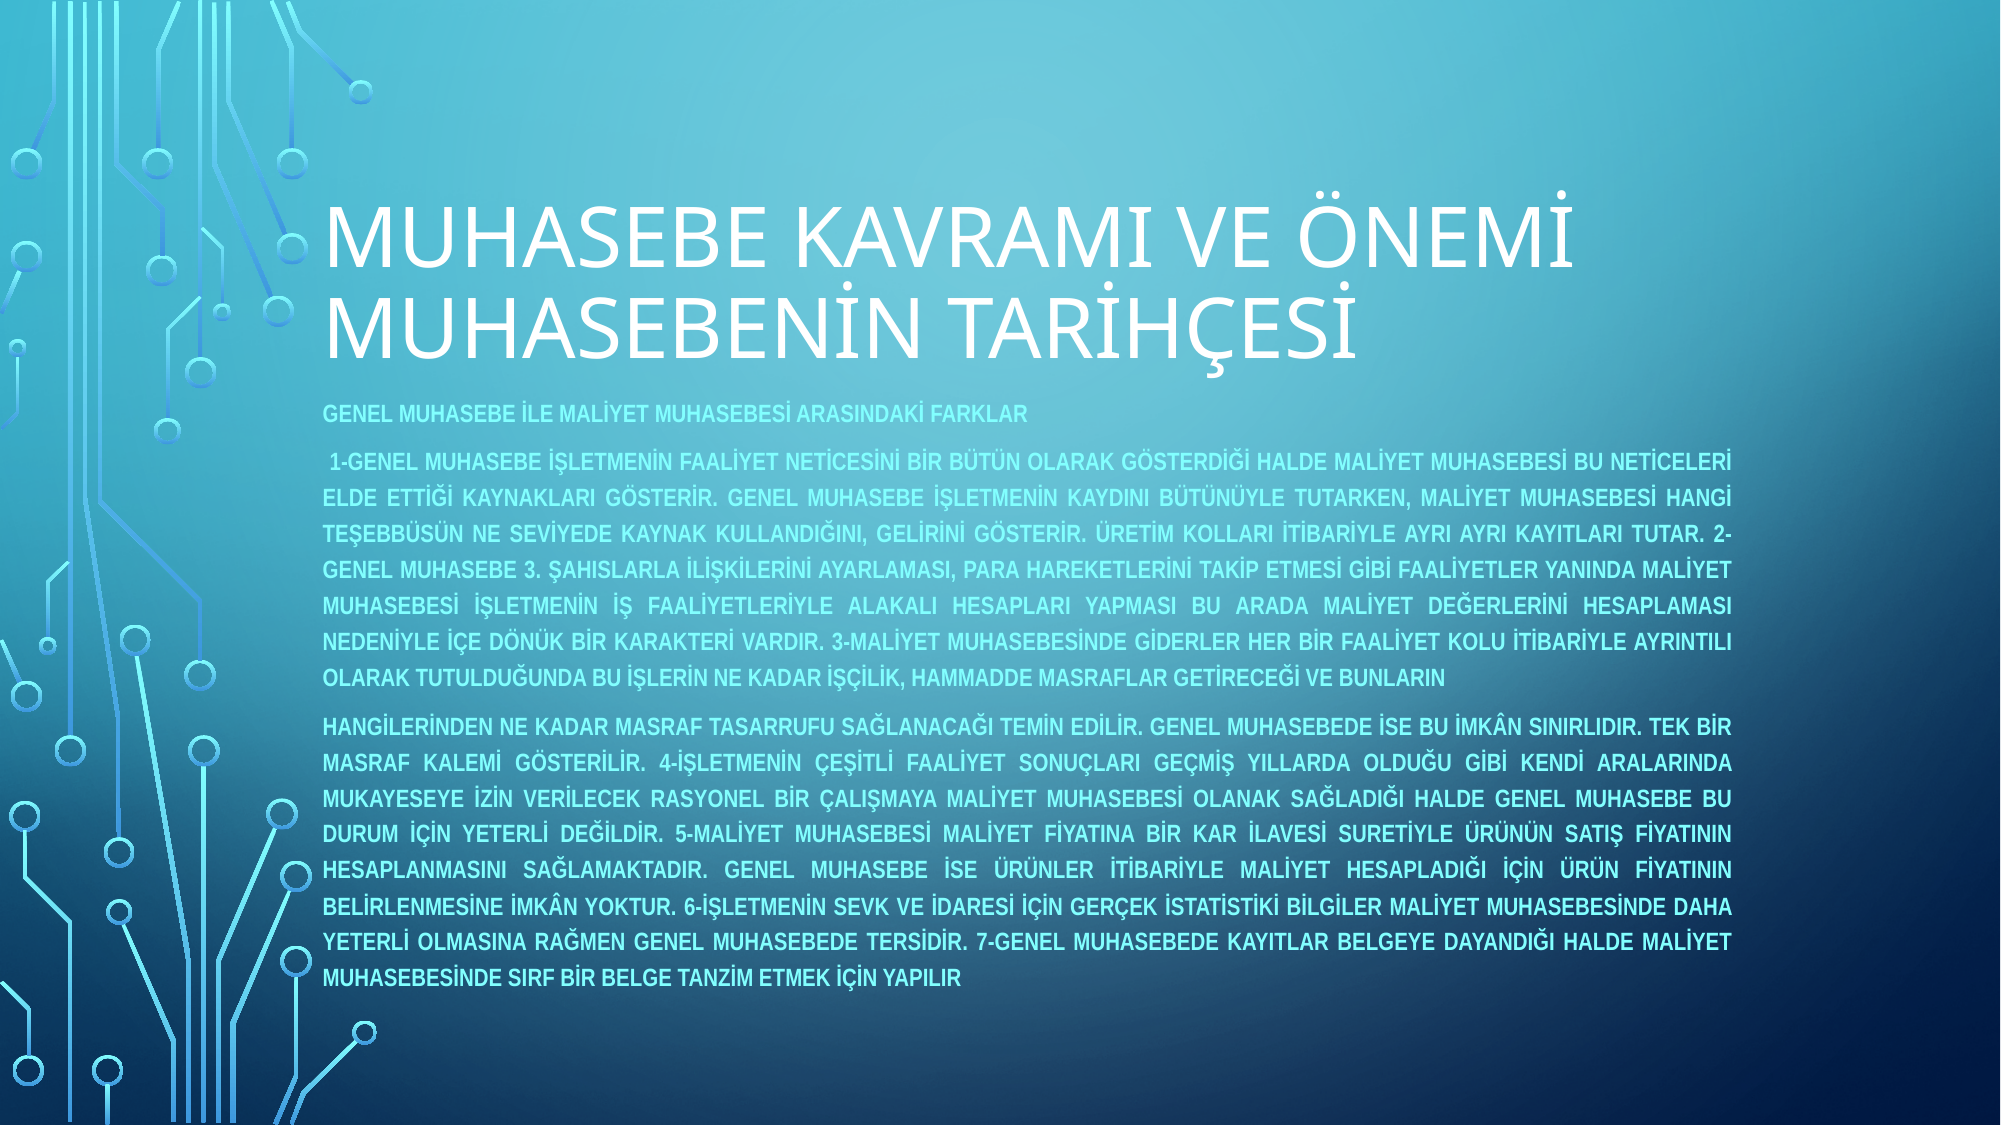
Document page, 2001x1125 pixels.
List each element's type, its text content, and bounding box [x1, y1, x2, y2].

subtitle Genel Muhasebe ile Maliyet Muhasebesi Arasındaki Farklar 1-Genel muhasebe işletmenin faaliyet neticesini bir bütün olarak gösterdiği halde maliyet muhasebesi bu neticeleri elde ettiği kaynakları gösterir. Genel muhasebe işletmenin kaydını bütünüyle tutarken, maliyet muhasebesi hangi teşebbüsün ne seviyede kaynak kullandığını, gelirini gösterir. Üretim kolları itibariyle ayrı ayrı kayıtları tutar. 2-Genel muhasebe 3. şahıslarla ilişkilerini ayarlaması, para hareketlerini takip etmesi gibi faaliyetler yanında maliyet muhasebesi işletmenin iş faaliyetleriyle alakalı hesapları yapması bu arada maliyet değerlerini hesaplaması nedeniyle içe dönük bir karakteri vardır. 3-Maliyet muhasebesinde giderler her bir faaliyet kolu itibariyle ayrıntılı olarak tutulduğunda bu işlerin ne kadar işçilik, hammadde masraflar getireceği ve bunların hangilerinden ne kadar masraf tasarrufu sağlanacağı temin edilir. Genel muhasebede ise bu imkân sınırlıdır. Tek bir masraf kalemi gösterilir. 4-İşletmenin çeşitli faaliyet sonuçları geçmiş yıllarda olduğu gibi kendi aralarında mukayeseye izin verilecek rasyonel bir çalışmaya maliyet muhasebesi olanak sağladığı halde genel muhasebe bu durum için yeterli değildir. 5-Maliyet muhasebesi maliyet Fiyatına bir kar ilavesi suretiyle ürünün satış Fiyatının hesaplanmasını sağlamaktadır. Genel muhasebe ise ürünler itibariyle maliyet hesapladığı için ürün Fiyatının belirlenmesine imkân yoktur. 6-İşletmenin sevk ve idaresi için gerçek istatistiki bilgiler maliyet muhasebesinde daha yeterli olmasına rağmen genel muhasebede tersidir. 7-Genel muhasebede kayıtlar belgeye dayandığı halde maliyet muhasebesinde sırf bir belge tanzim etmek için yapılır [307, 383, 1750, 1044]
title Muhasebe Kavramı ve Önemİ Muhasebenİn TarİHçesİ [307, 184, 1750, 383]
